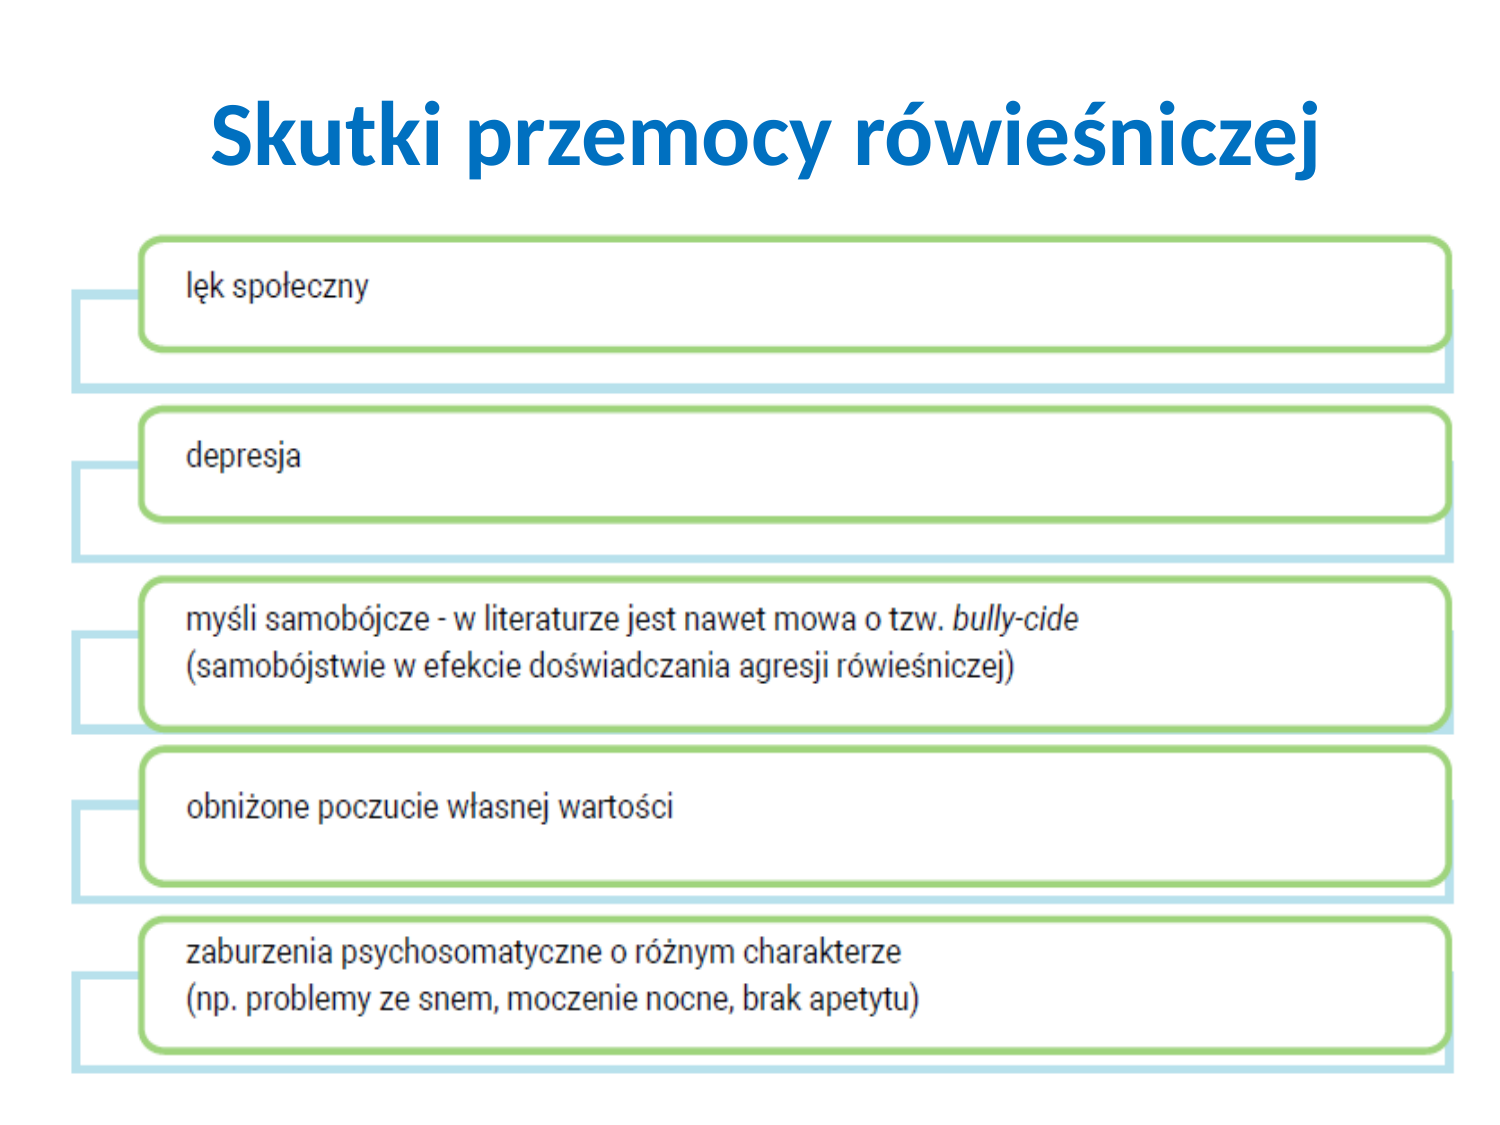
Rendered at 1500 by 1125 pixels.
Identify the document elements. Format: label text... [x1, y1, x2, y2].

title Skutki przemocy rówieśniczej [75, 0, 1459, 194]
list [0, 195, 1472, 1125]
